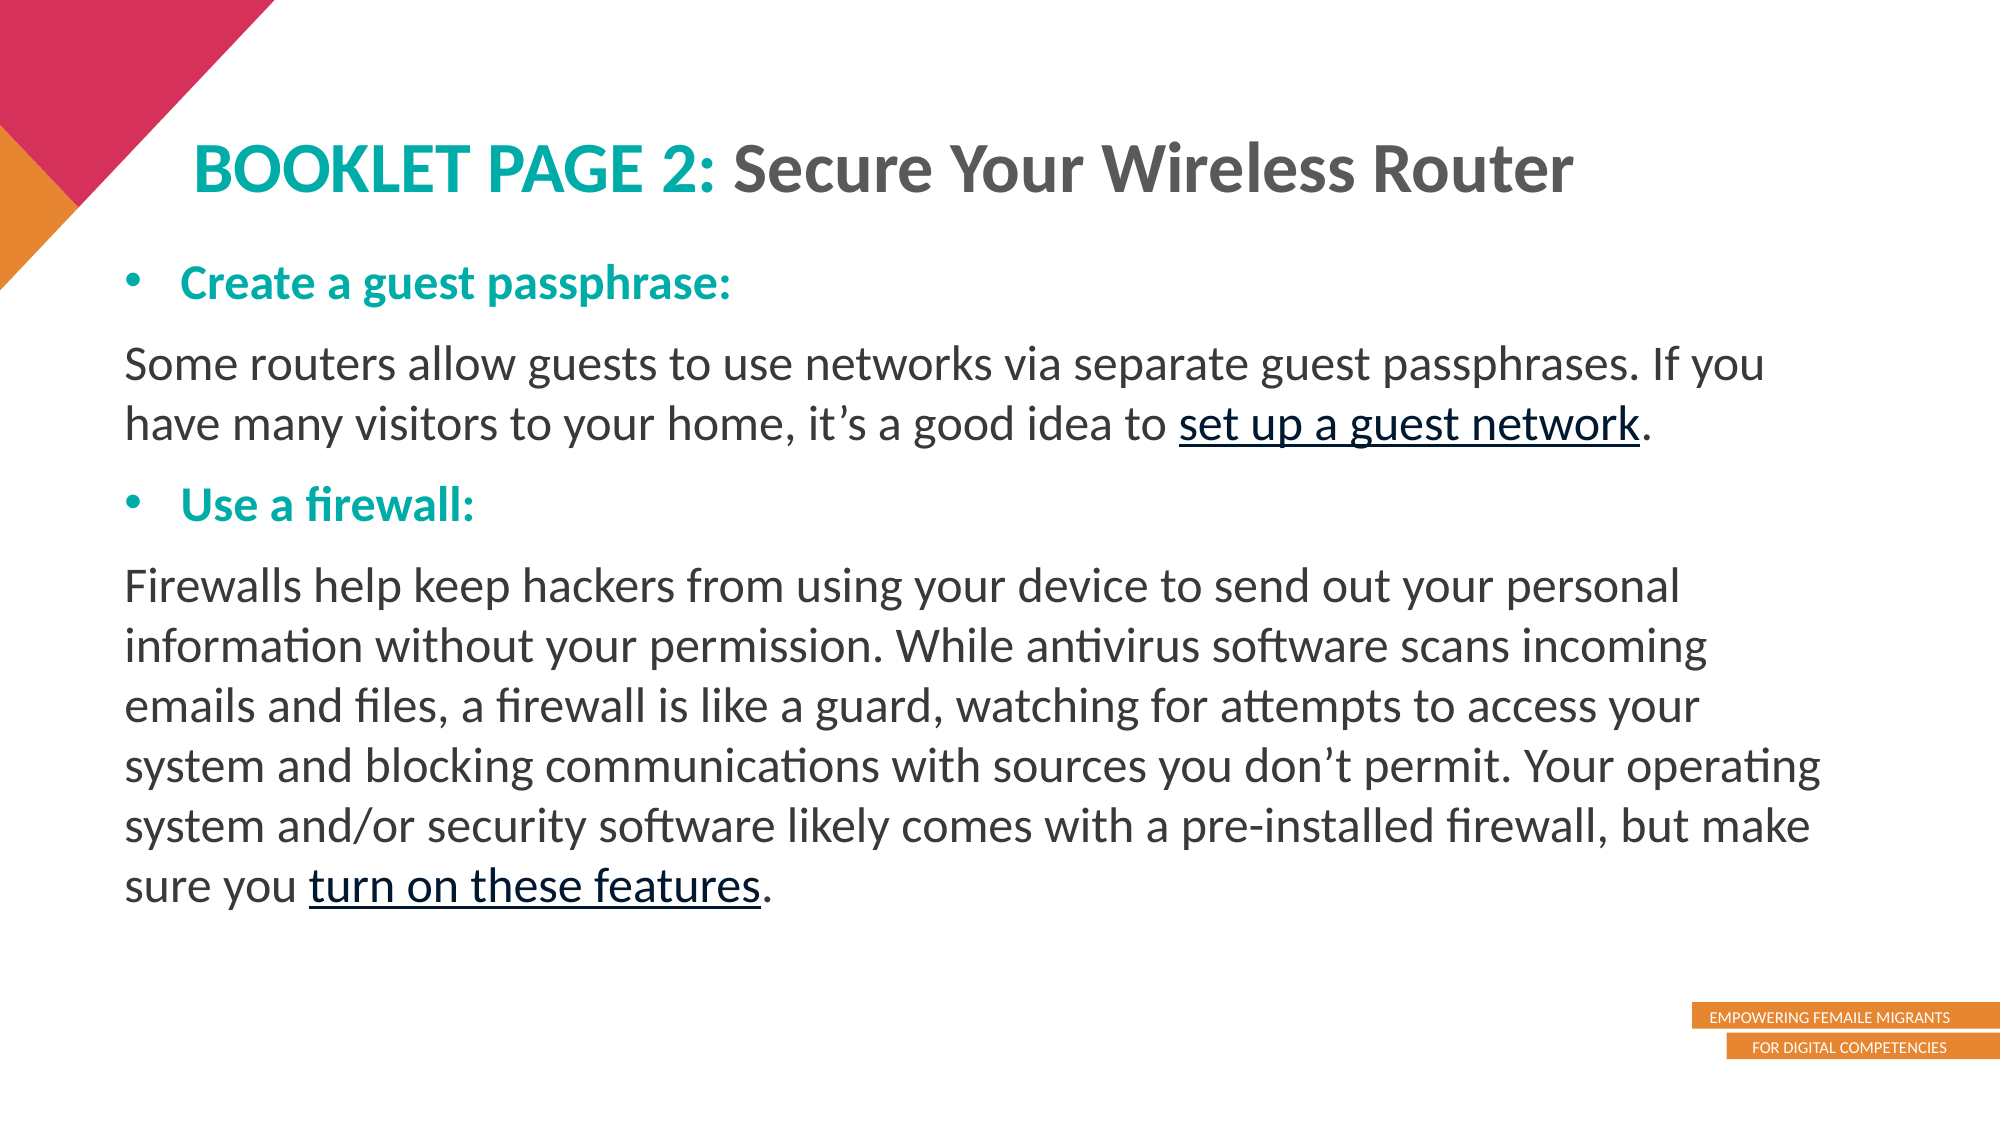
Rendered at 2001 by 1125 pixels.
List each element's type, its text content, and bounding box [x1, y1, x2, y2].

list Create a guest passphrase: Some routers allow guests to use networks via separate guest passphrases. If you have many visitors to your home, it’s a good idea to set up a guest network. Use a firewall: Firewalls help keep hackers from using your device to send out your personal information without your permission. While antivirus software scans incoming emails and files, a firewall is like a guard, watching for attempts to access your system and blocking communications with sources you don’t permit. Your operating system and/or security software likely comes with a pre-installed firewall, but make sure you turn on these features. [109, 242, 1846, 947]
list BOOKLET PAGE 2: Secure Your Wireless Router [178, 123, 1918, 216]
